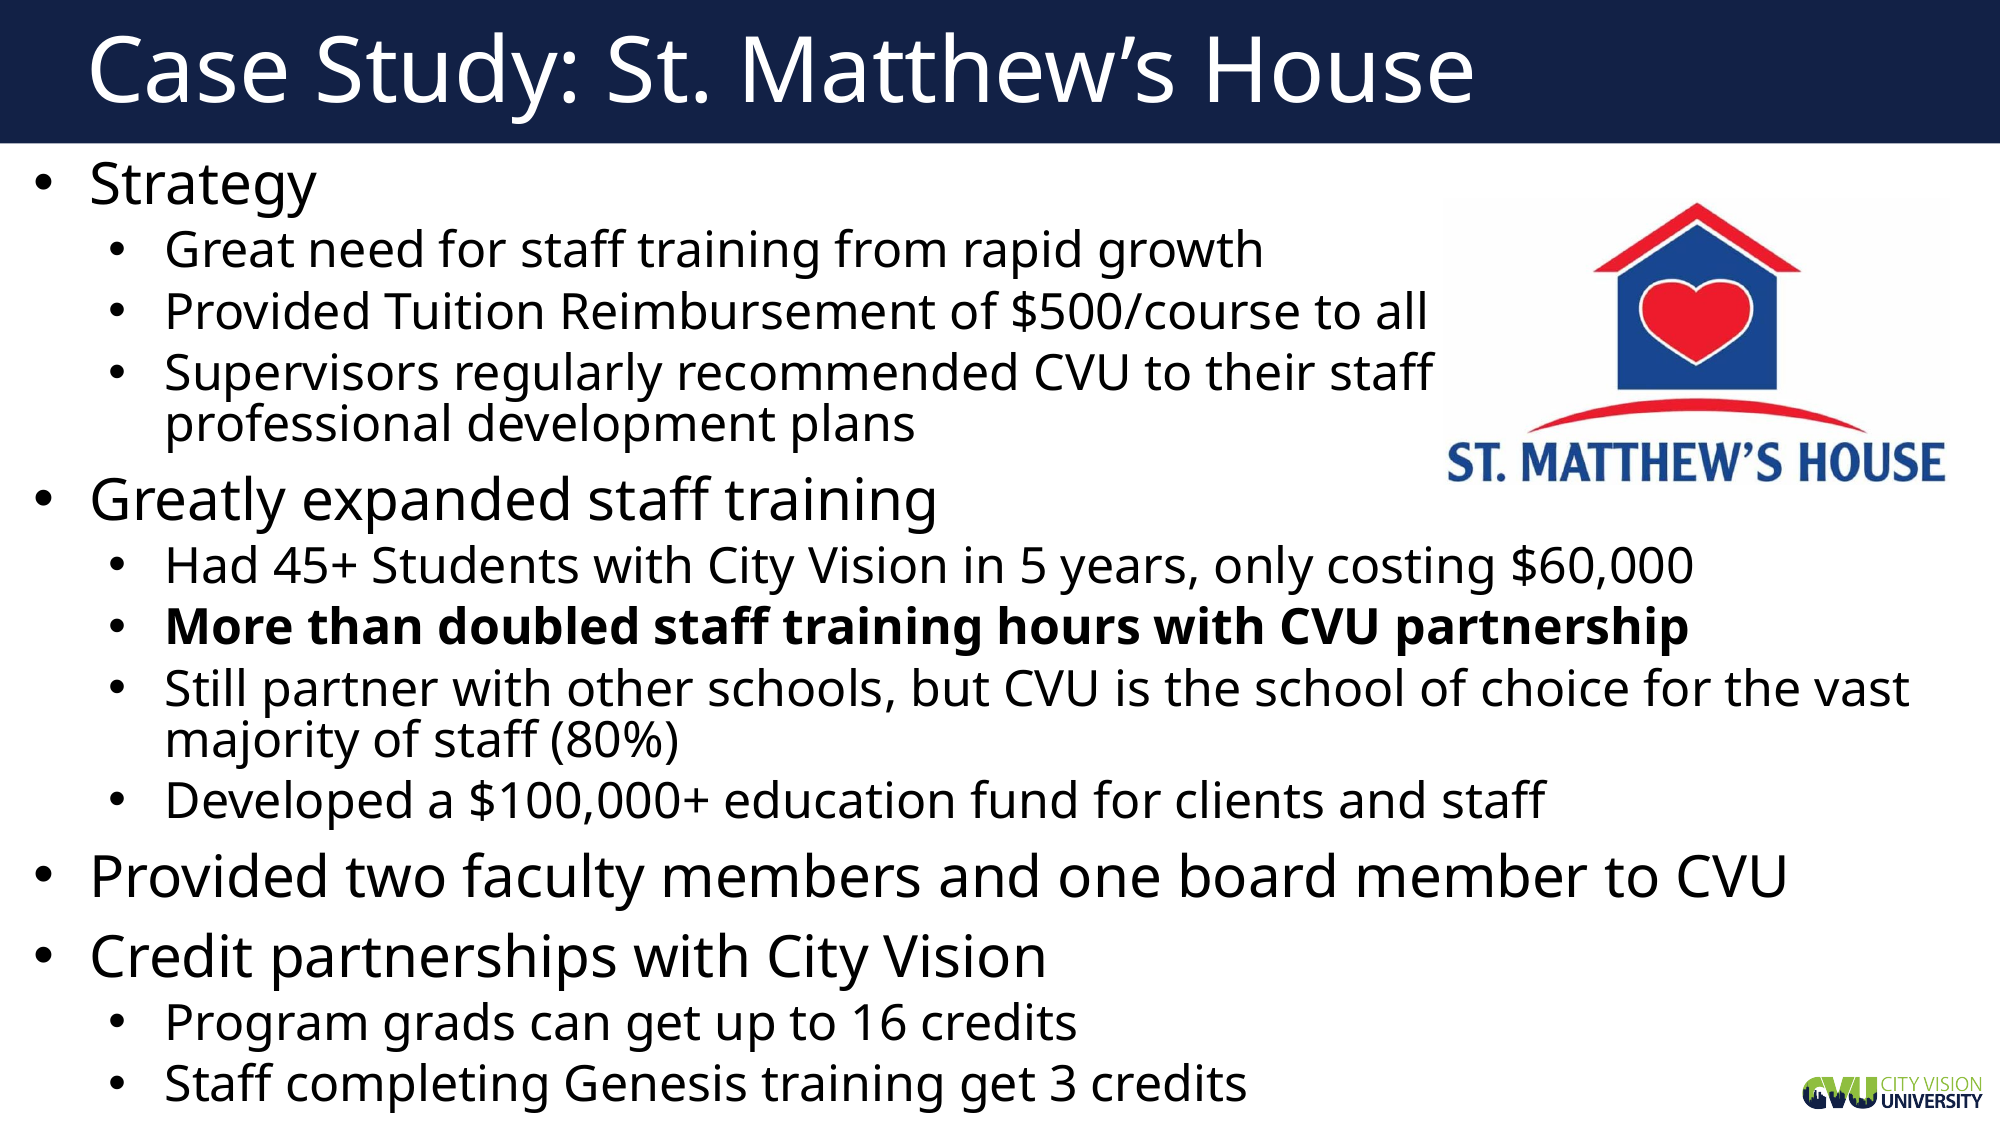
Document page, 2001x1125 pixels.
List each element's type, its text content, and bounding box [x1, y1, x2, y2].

list Strategy Great need for staff training from rapid growth Provided Tuition Reimbursement of $500/course to all staff Supervisors regularly recommended CVU to their staff in professional development plans Greatly expanded staff training Had 45+ Students with City Vision in 5 years, only costing $60,000 More than doubled staff training hours with CVU partnership Still partner with other schools, but CVU is the school of choice for the vast majority of staff (80%) Developed a $100,000+ education fund for clients and staff Provided two faculty members and one board member to CVU Credit partnerships with City Vision Program grads can get up to 16 credits Staff completing Genesis training get 3 credits [18, 149, 1982, 1084]
title Case Study: St. Matthew’s House [71, 16, 1911, 129]
picture [1799, 1063, 1988, 1121]
text_box [975, 537, 1025, 588]
picture [1443, 198, 1950, 485]
